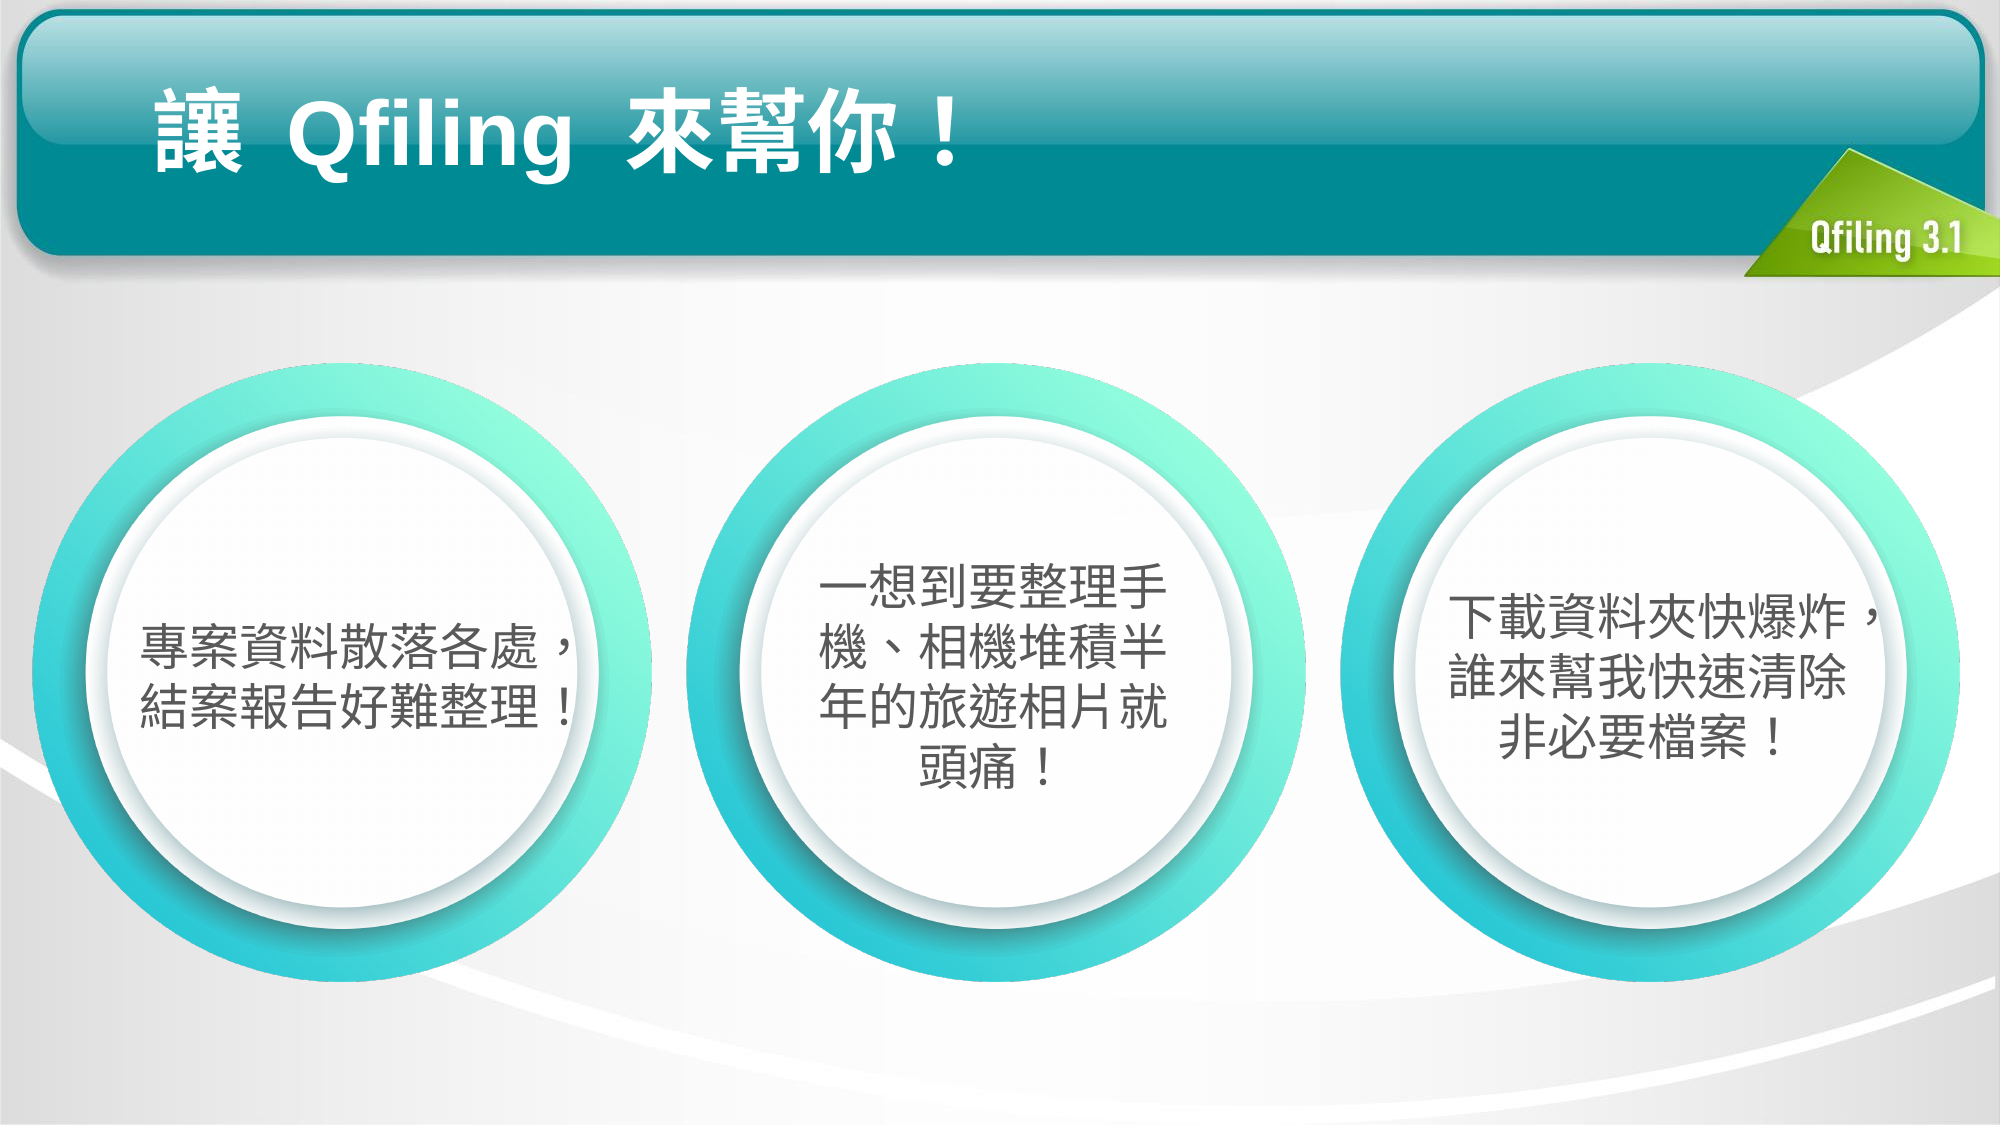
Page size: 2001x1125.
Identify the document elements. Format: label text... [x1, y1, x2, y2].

picture [0, 0, 2000, 1125]
title 讓 Qfiling 來幫你！ [137, 18, 1863, 253]
